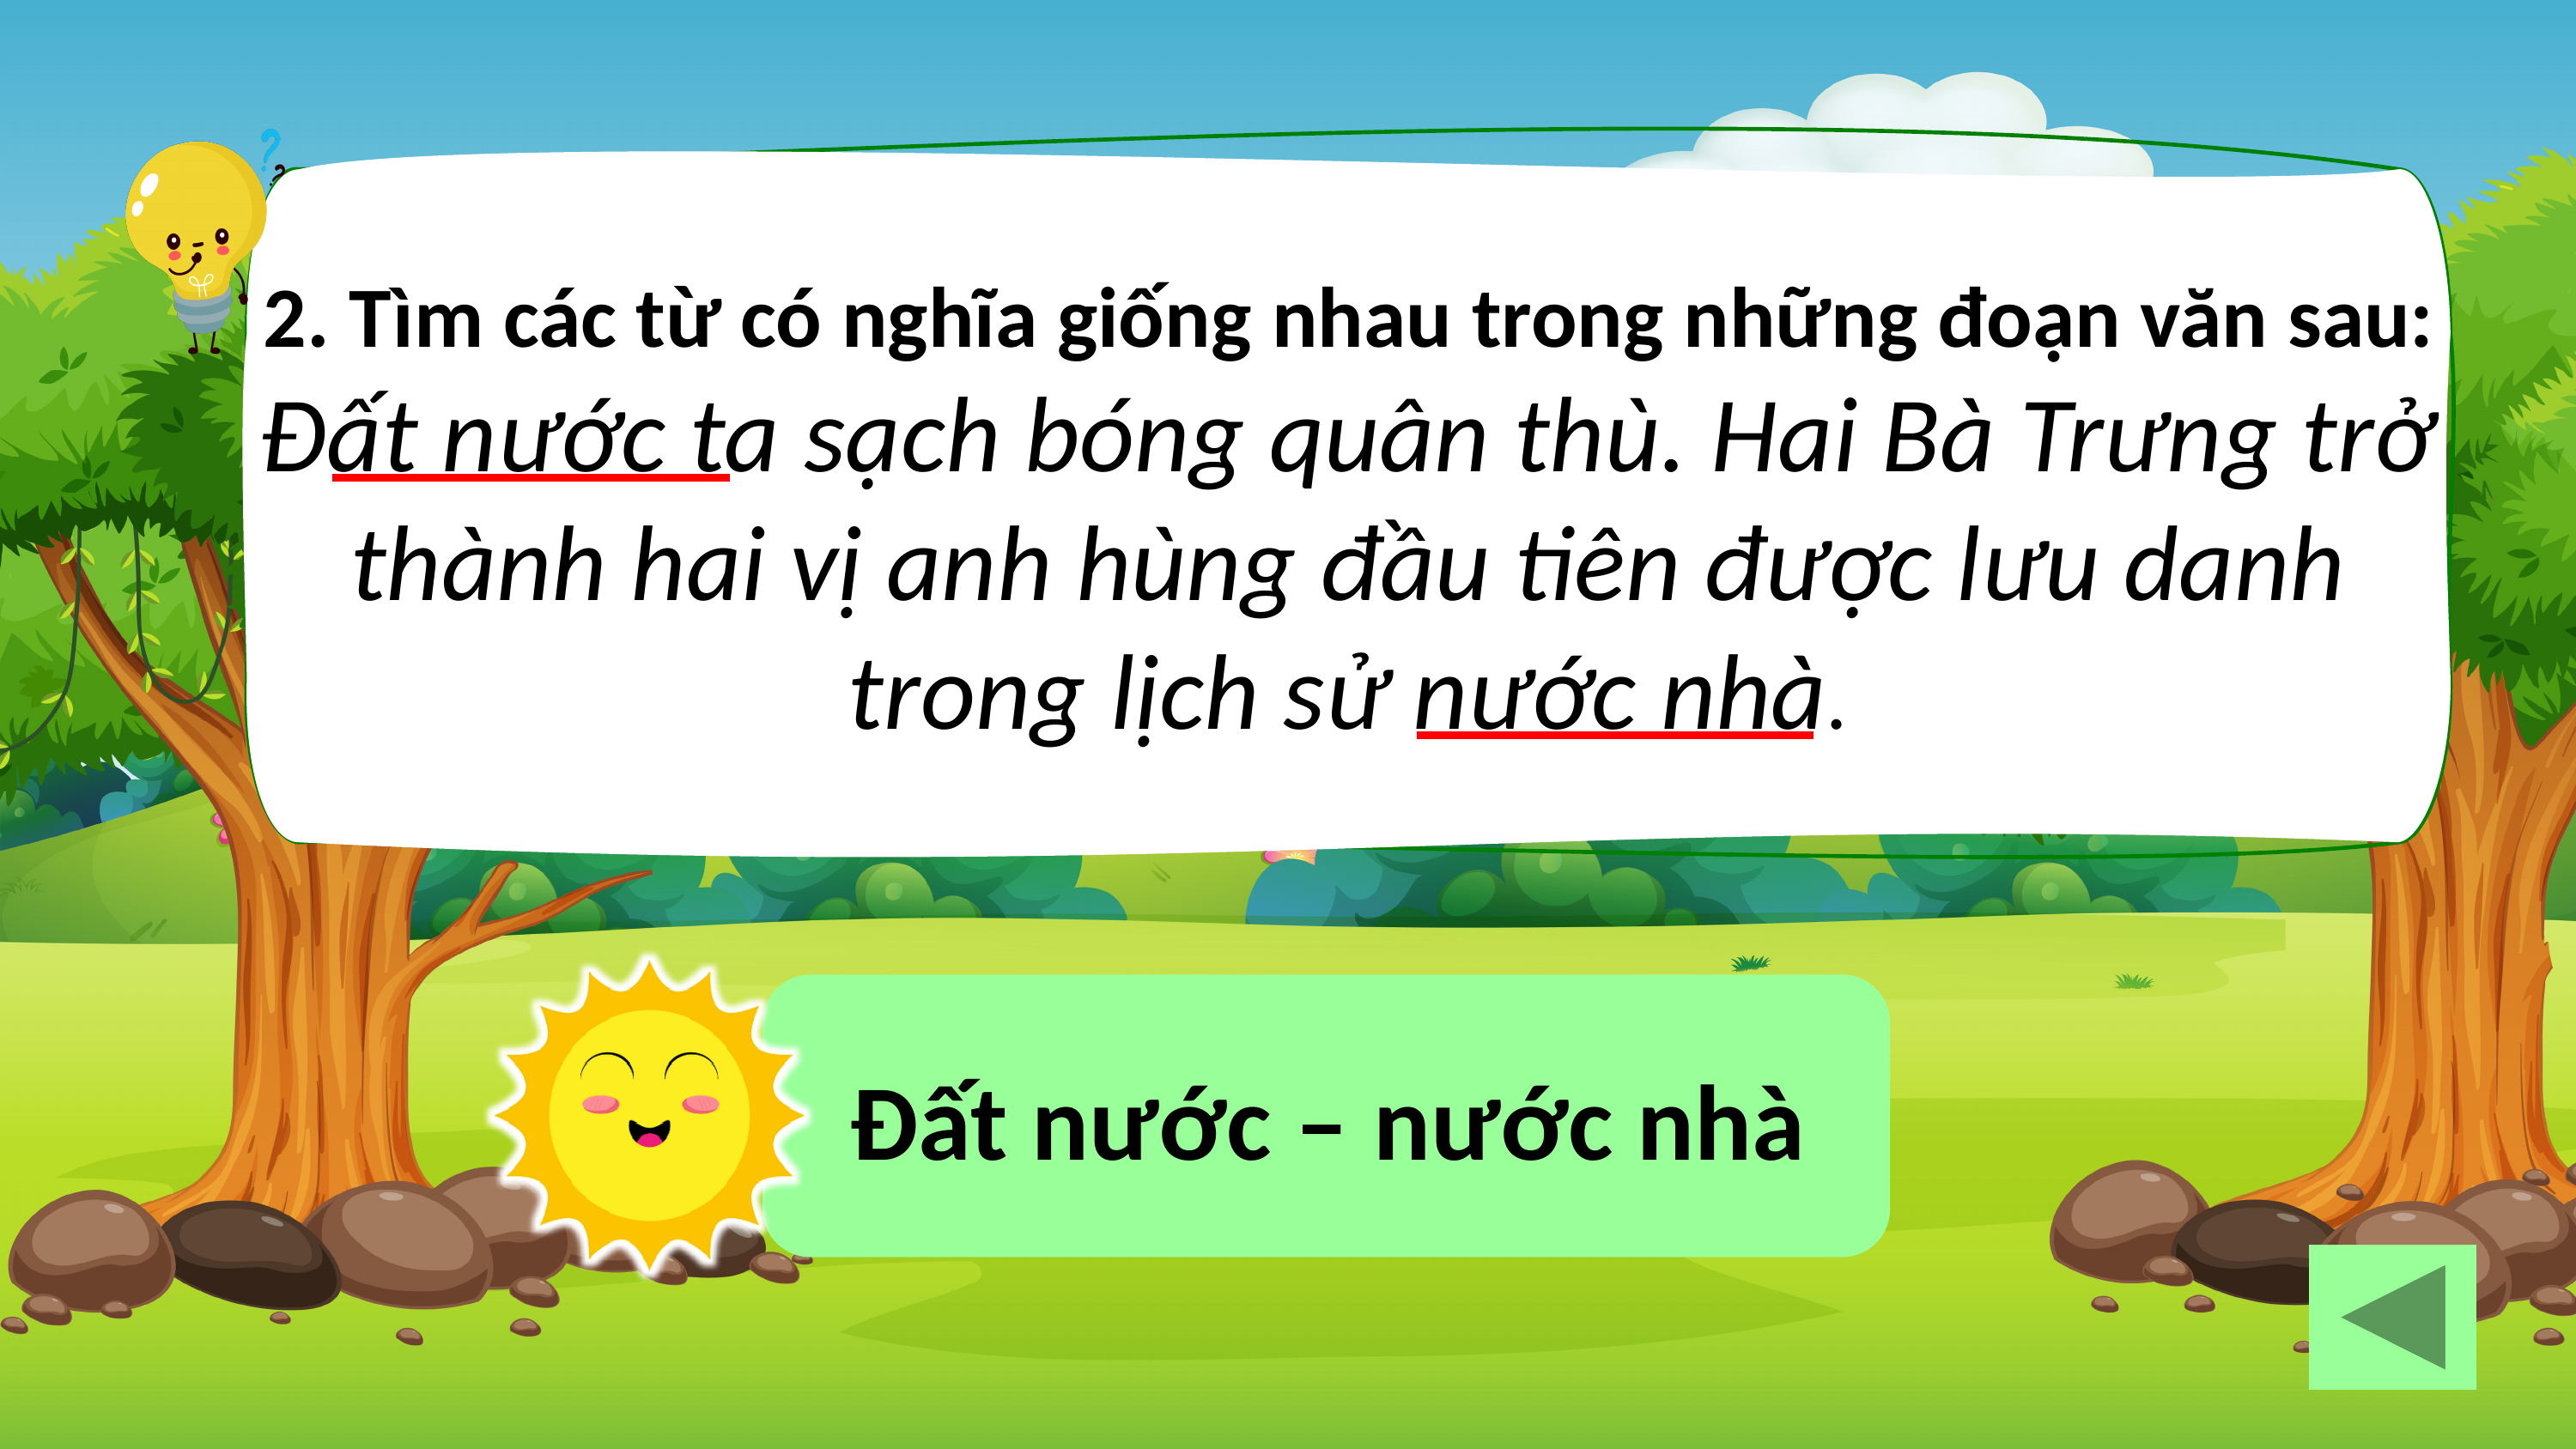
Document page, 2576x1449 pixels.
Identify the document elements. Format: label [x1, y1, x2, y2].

text_box [493, 960, 1890, 1272]
picture [0, 0, 2576, 1449]
text_box [2309, 1245, 2476, 1390]
text_box [125, 129, 2451, 843]
